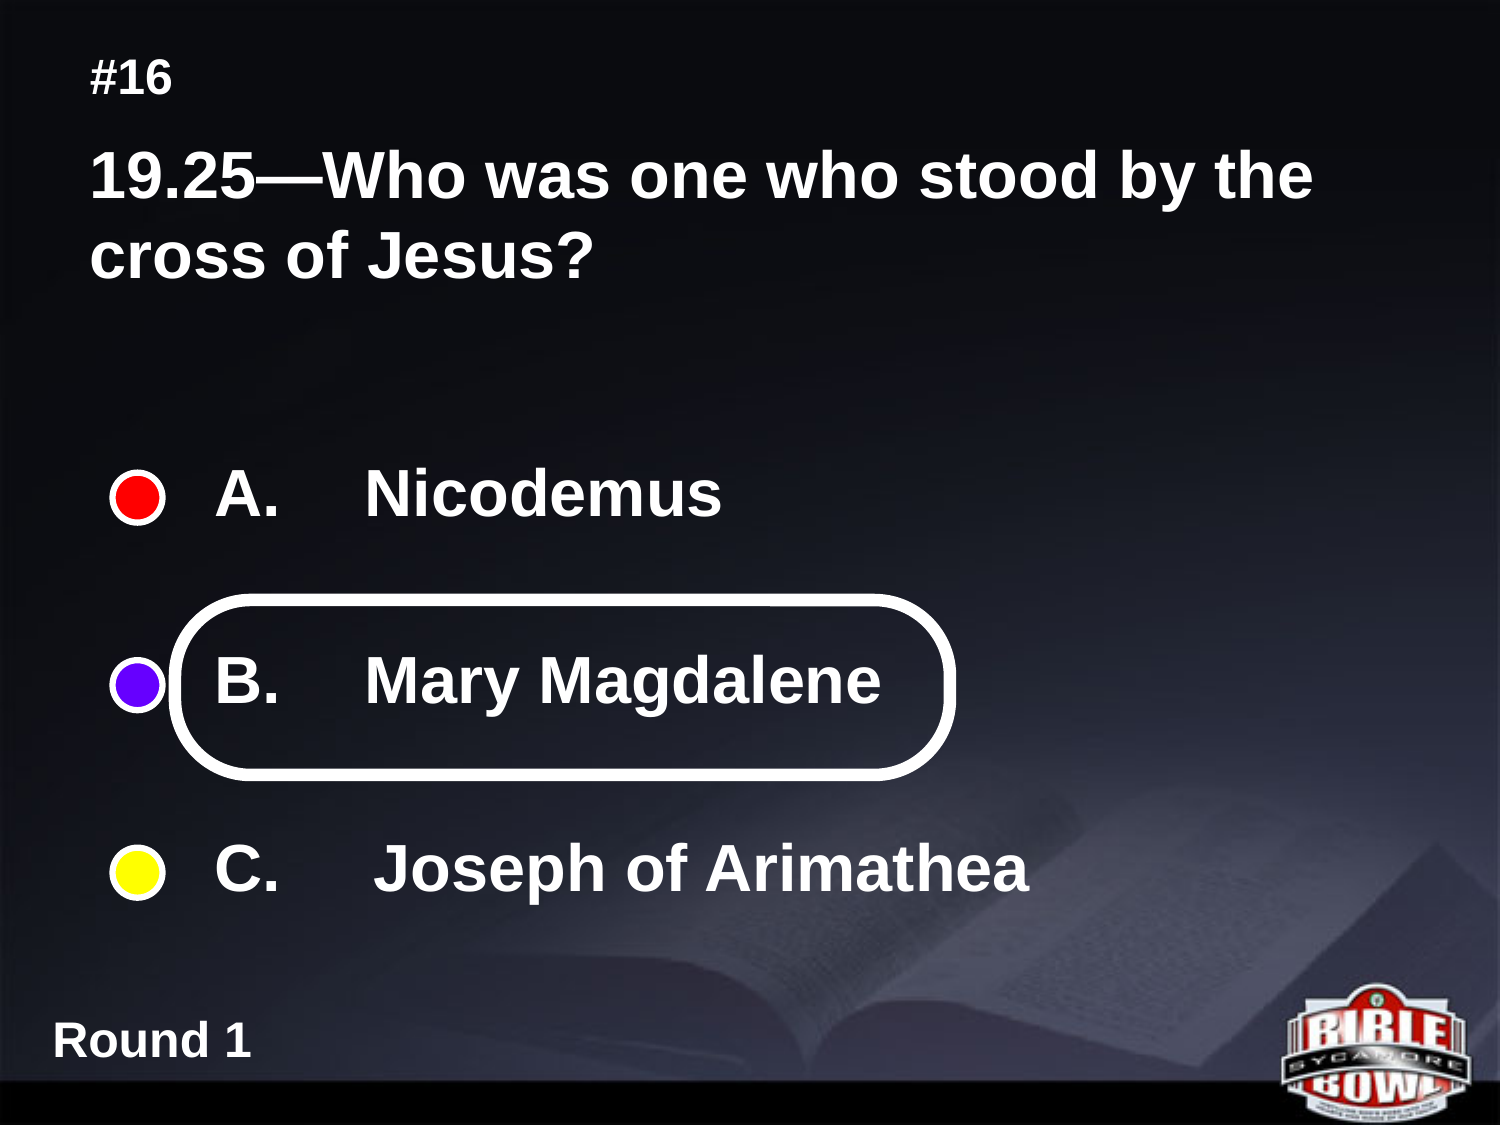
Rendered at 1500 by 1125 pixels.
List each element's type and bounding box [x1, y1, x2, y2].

text_box [112, 629, 1438, 726]
text_box [112, 442, 1438, 538]
text_box [112, 817, 1438, 913]
picture [0, 0, 1500, 1125]
